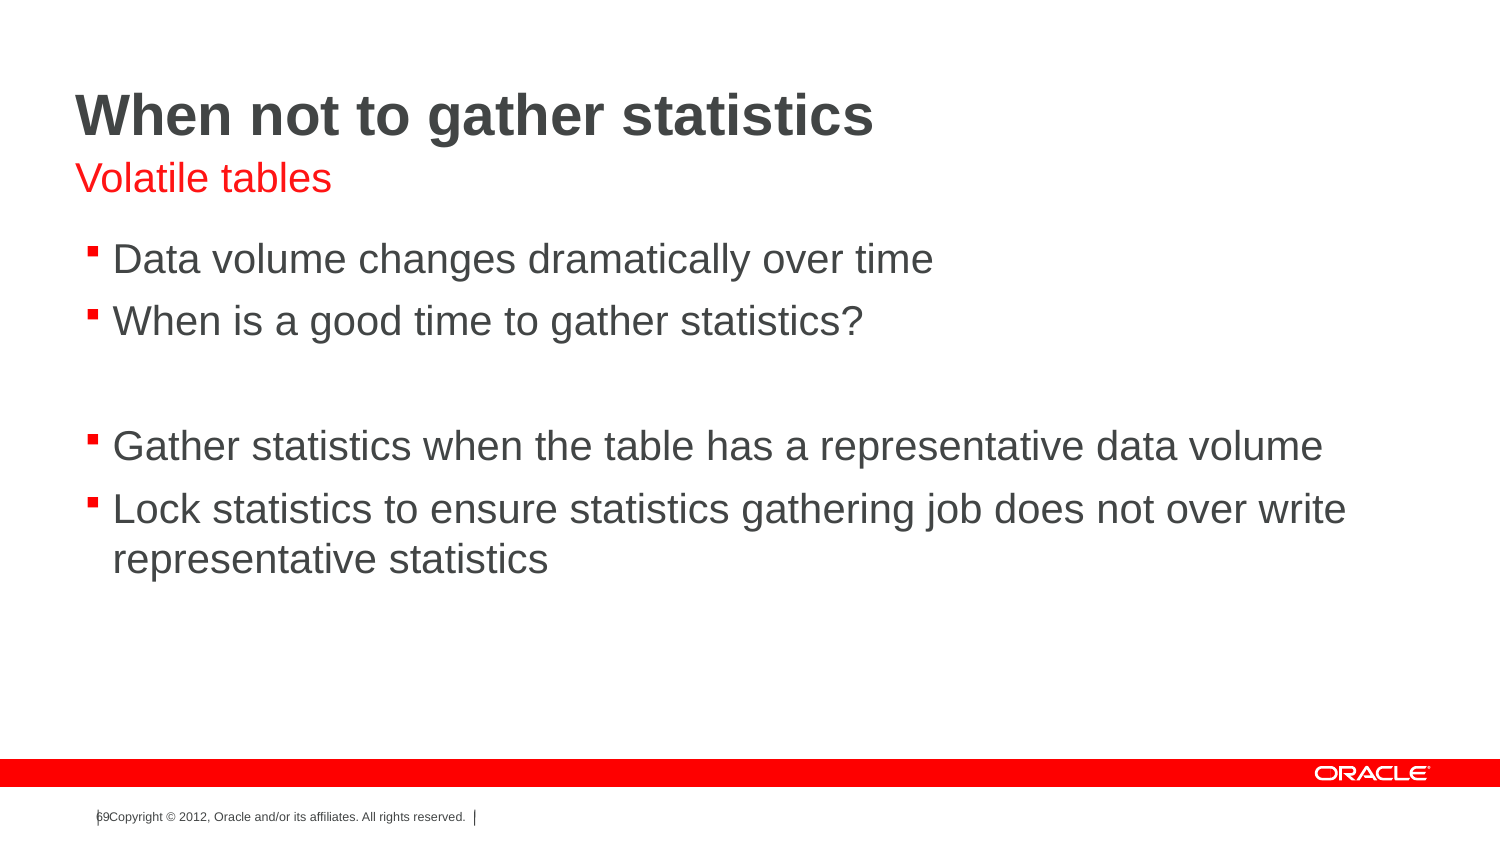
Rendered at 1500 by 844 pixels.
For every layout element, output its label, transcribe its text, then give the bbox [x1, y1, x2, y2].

title When not to gather statistics [75, 78, 1425, 149]
list Data volume changes dramatically over time When is a good time to gather statistics? Gather statistics when the table has a representative data volume Lock statistics to ensure statistics gathering job does not over write representative statistics [75, 231, 1425, 734]
list Volatile tables [75, 150, 1425, 201]
picture [0, 759, 1500, 787]
